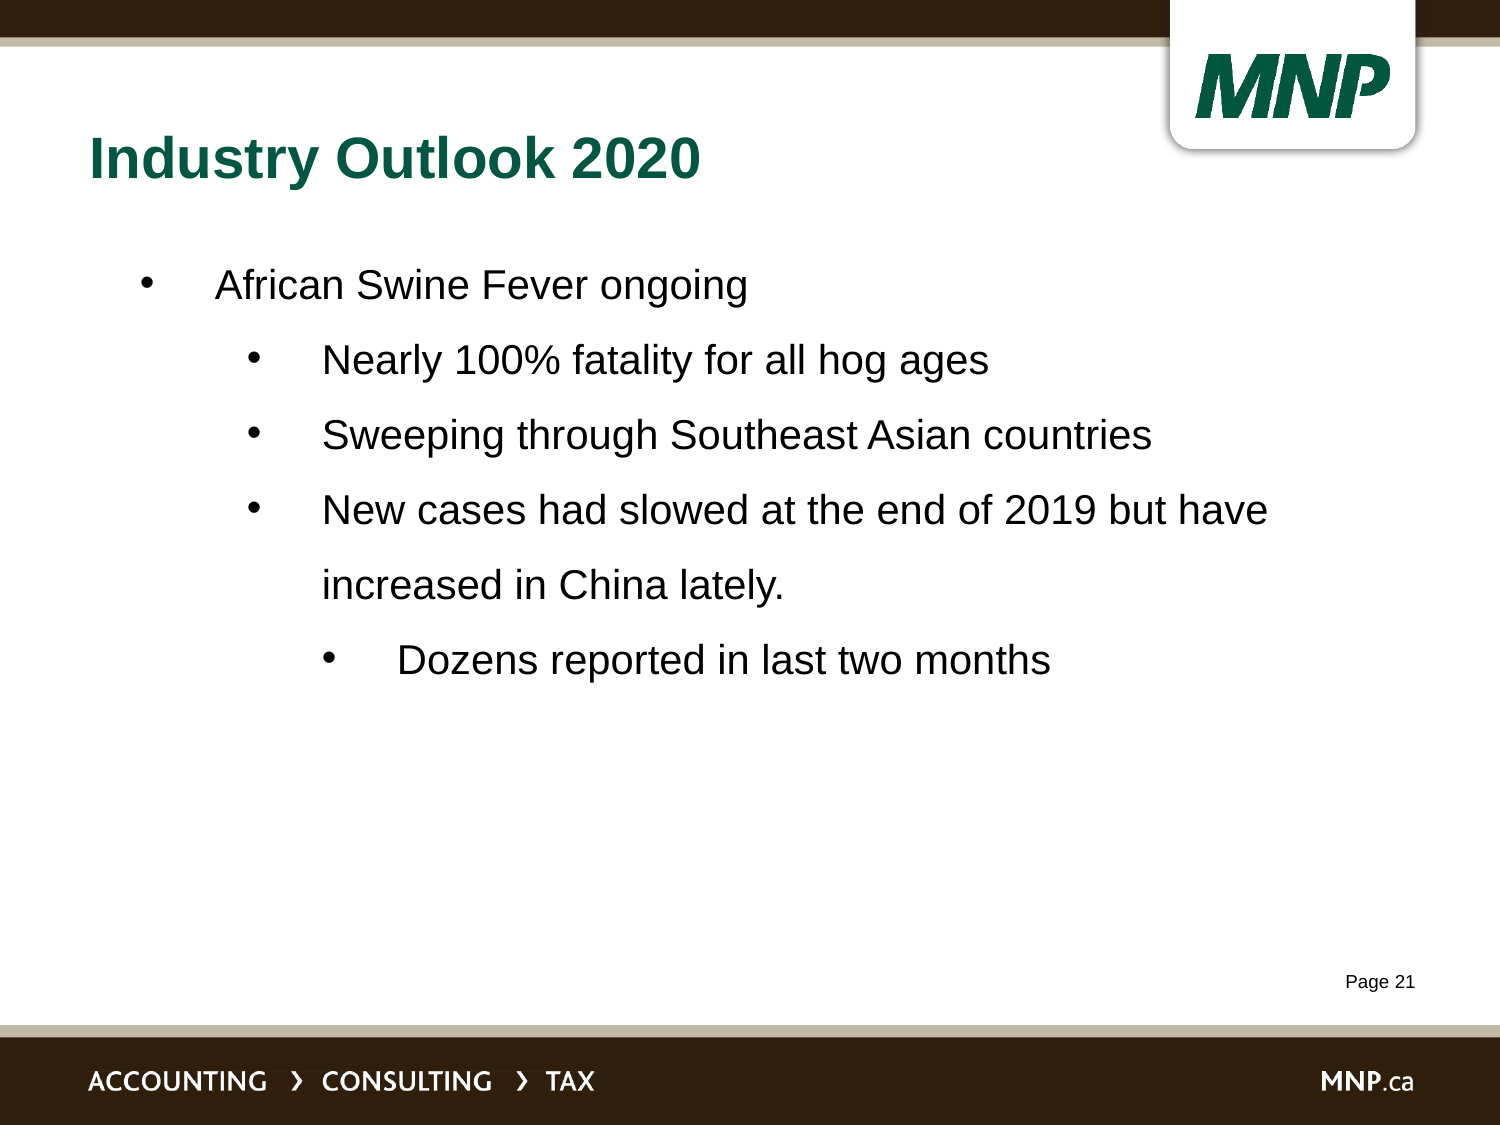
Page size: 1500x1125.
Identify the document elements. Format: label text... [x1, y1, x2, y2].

picture [87, 1071, 595, 1091]
title Industry Outlook 2020 [75, 112, 1150, 233]
text_box African Swine Fever ongoing Nearly 100% fatality for all hog ages Sweeping through Southeast Asian countries New cases had slowed at the end of 2019 but have increased in China lately. Dozens reported in last two months [124, 225, 1400, 735]
picture [1322, 1071, 1413, 1091]
picture [1158, 0, 1427, 160]
